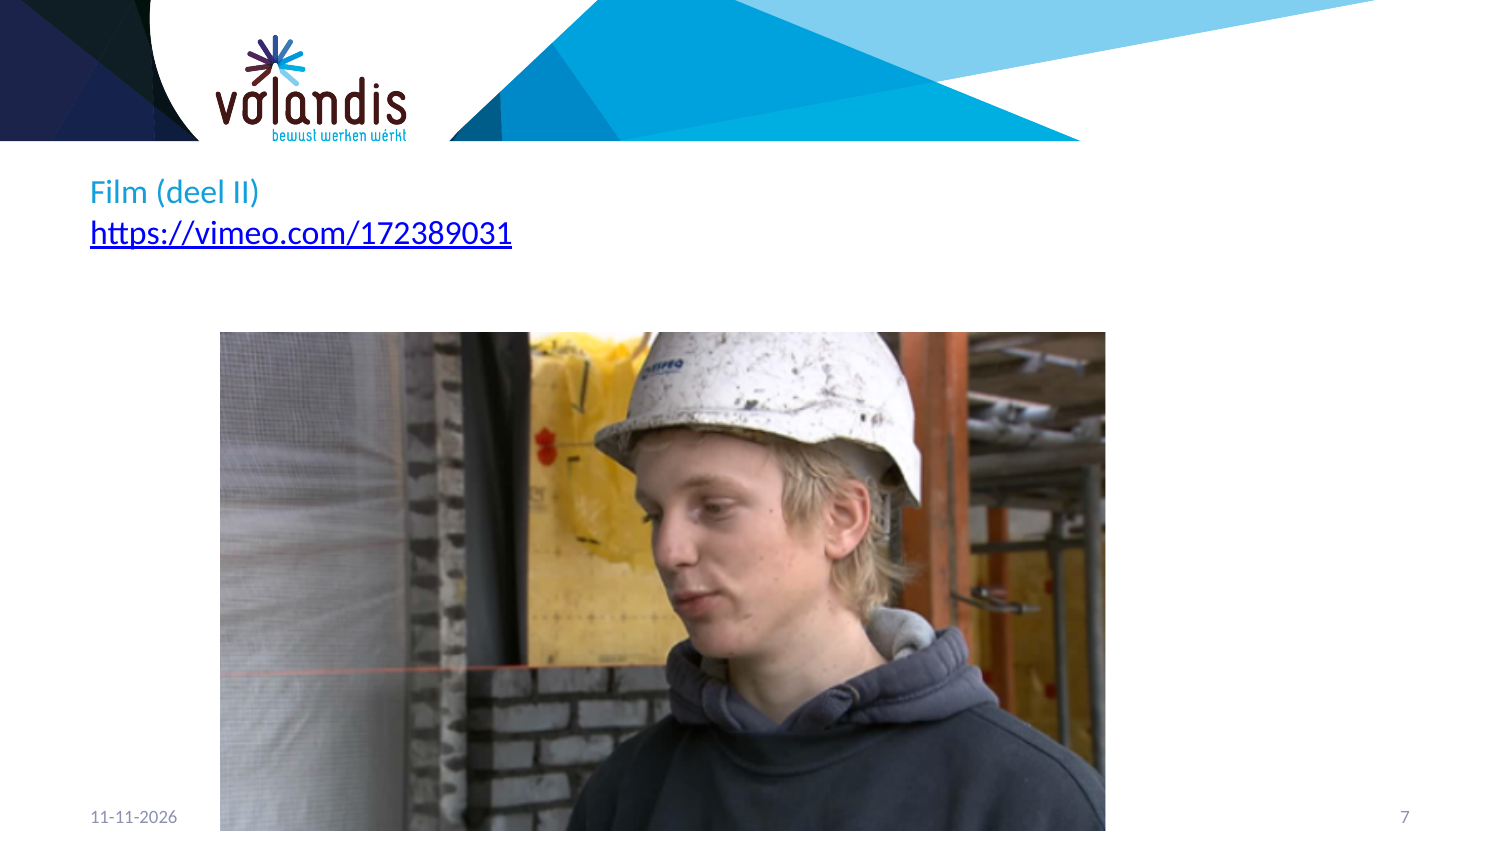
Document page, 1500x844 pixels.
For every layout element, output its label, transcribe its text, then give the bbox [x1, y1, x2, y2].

picture [0, 0, 1500, 844]
title Film (deel II) https://vimeo.com/172389031 [75, 162, 1425, 253]
slide_number 8 [1114, 782, 1425, 827]
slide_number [75, 782, 215, 827]
